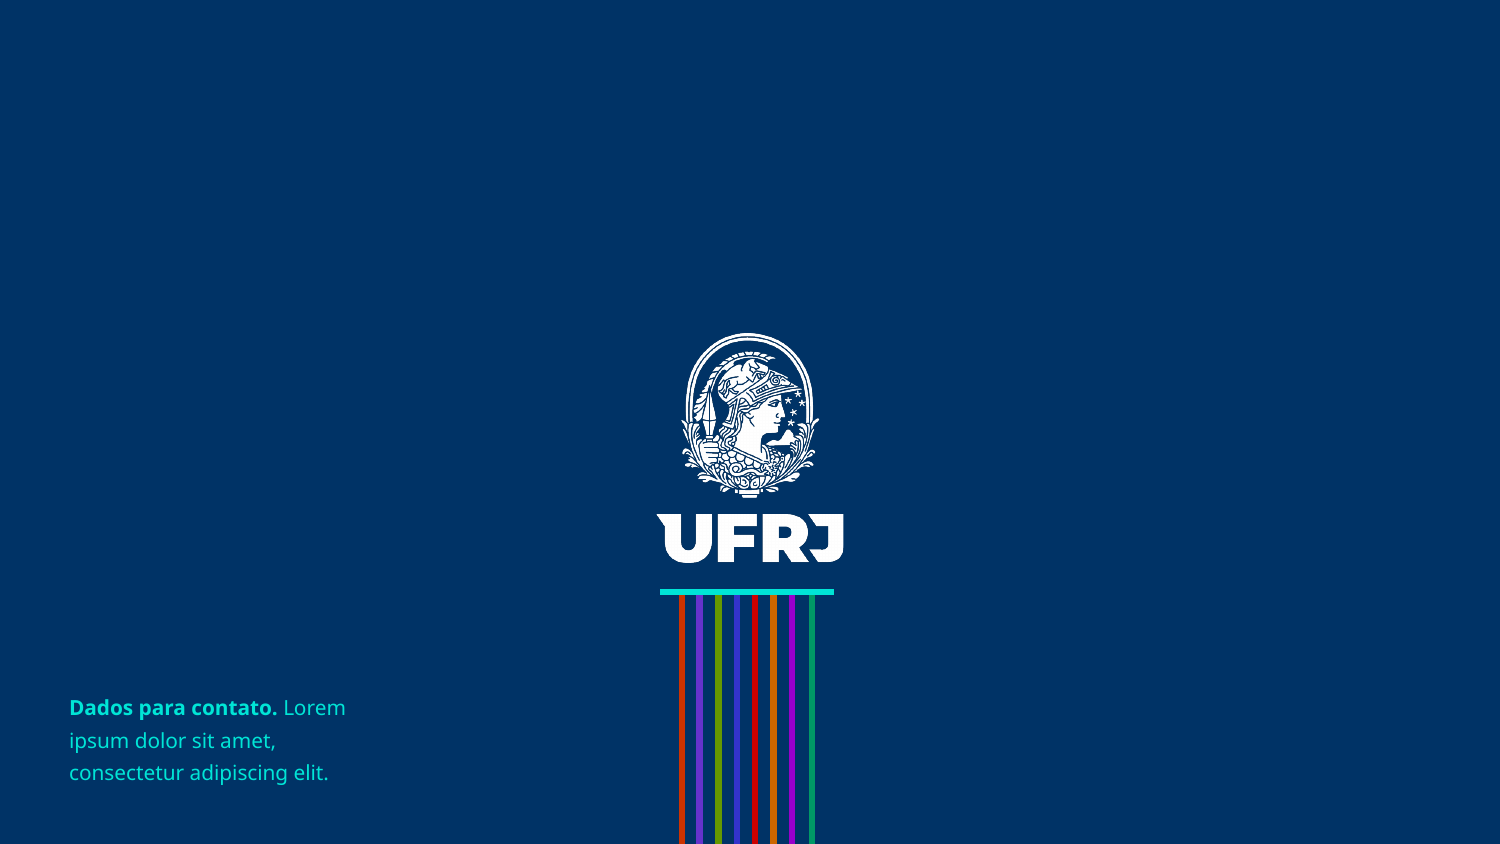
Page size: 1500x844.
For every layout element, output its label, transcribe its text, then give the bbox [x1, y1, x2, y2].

picture [656, 333, 844, 563]
list Dados para contato. Lorem ipsum dolor sit amet, consectetur adipiscing elit. [54, 526, 376, 802]
